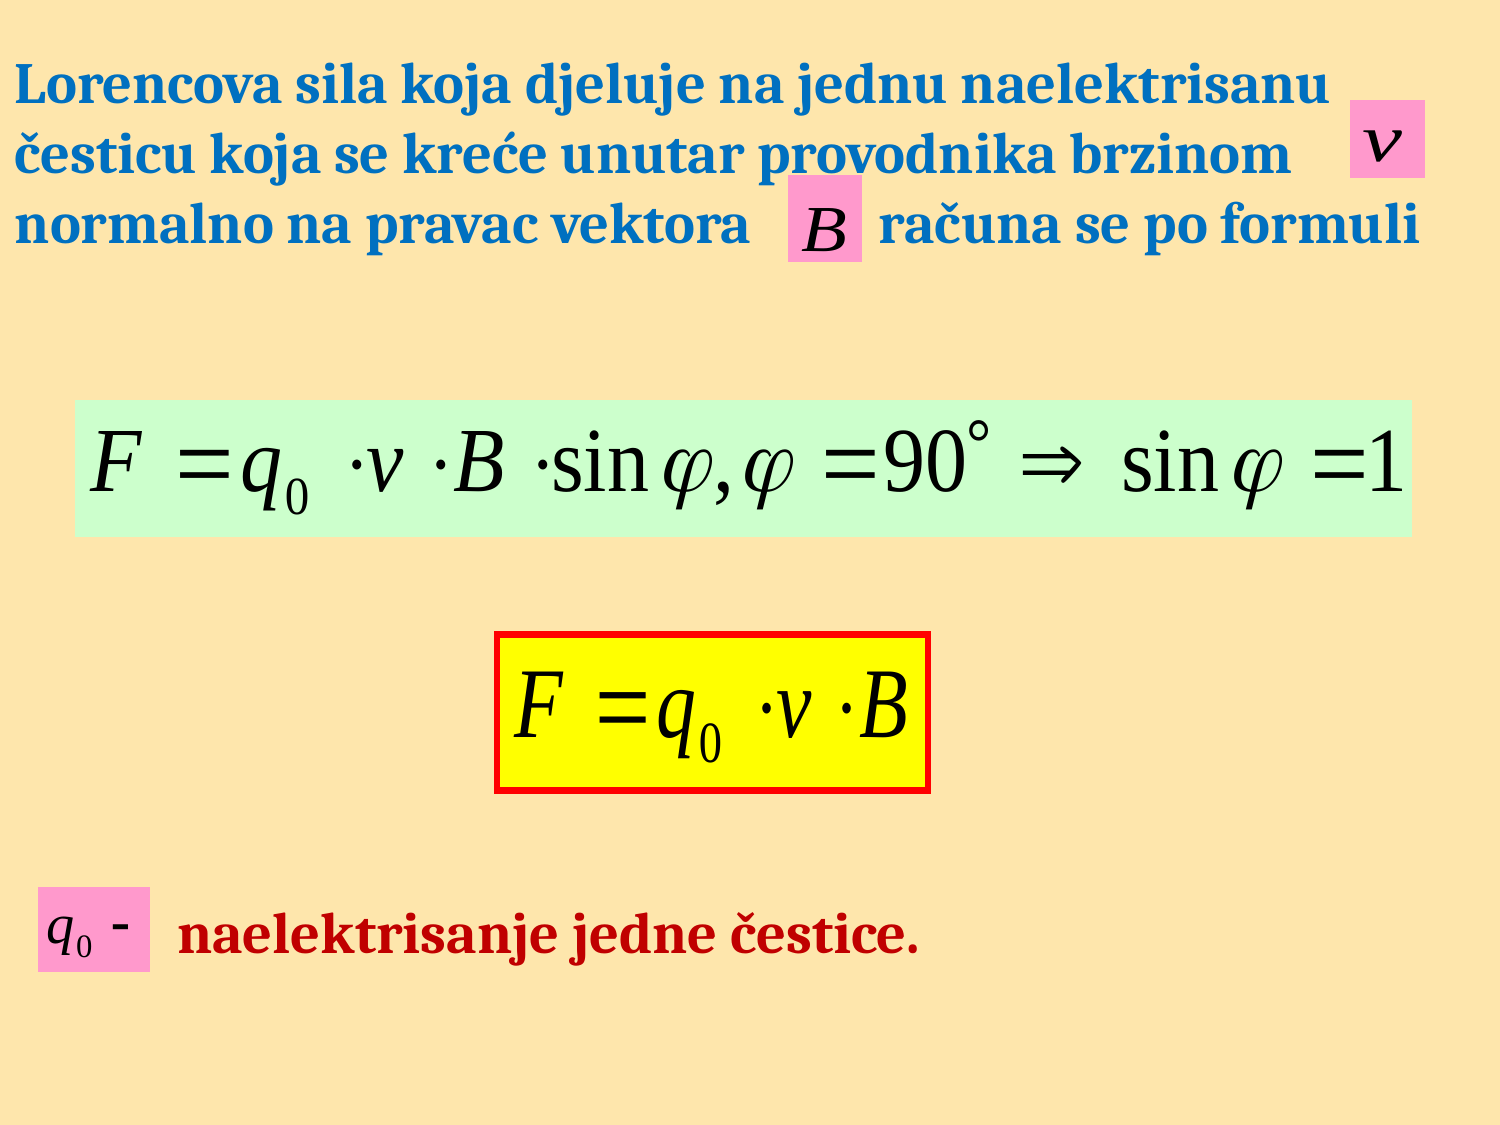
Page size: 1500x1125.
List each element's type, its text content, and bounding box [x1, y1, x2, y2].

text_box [1349, 99, 1426, 179]
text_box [74, 399, 1413, 538]
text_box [37, 887, 151, 973]
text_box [499, 637, 926, 788]
text_box Lorencova sila koja djeluje na jednu naelektrisanu česticu koja se kreće unutar provodnika brzinom normalno na pravac vektora računa se po formuli [0, 37, 1500, 263]
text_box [787, 174, 863, 263]
text_box naelektrisanje jedne čestice. [162, 887, 1500, 973]
